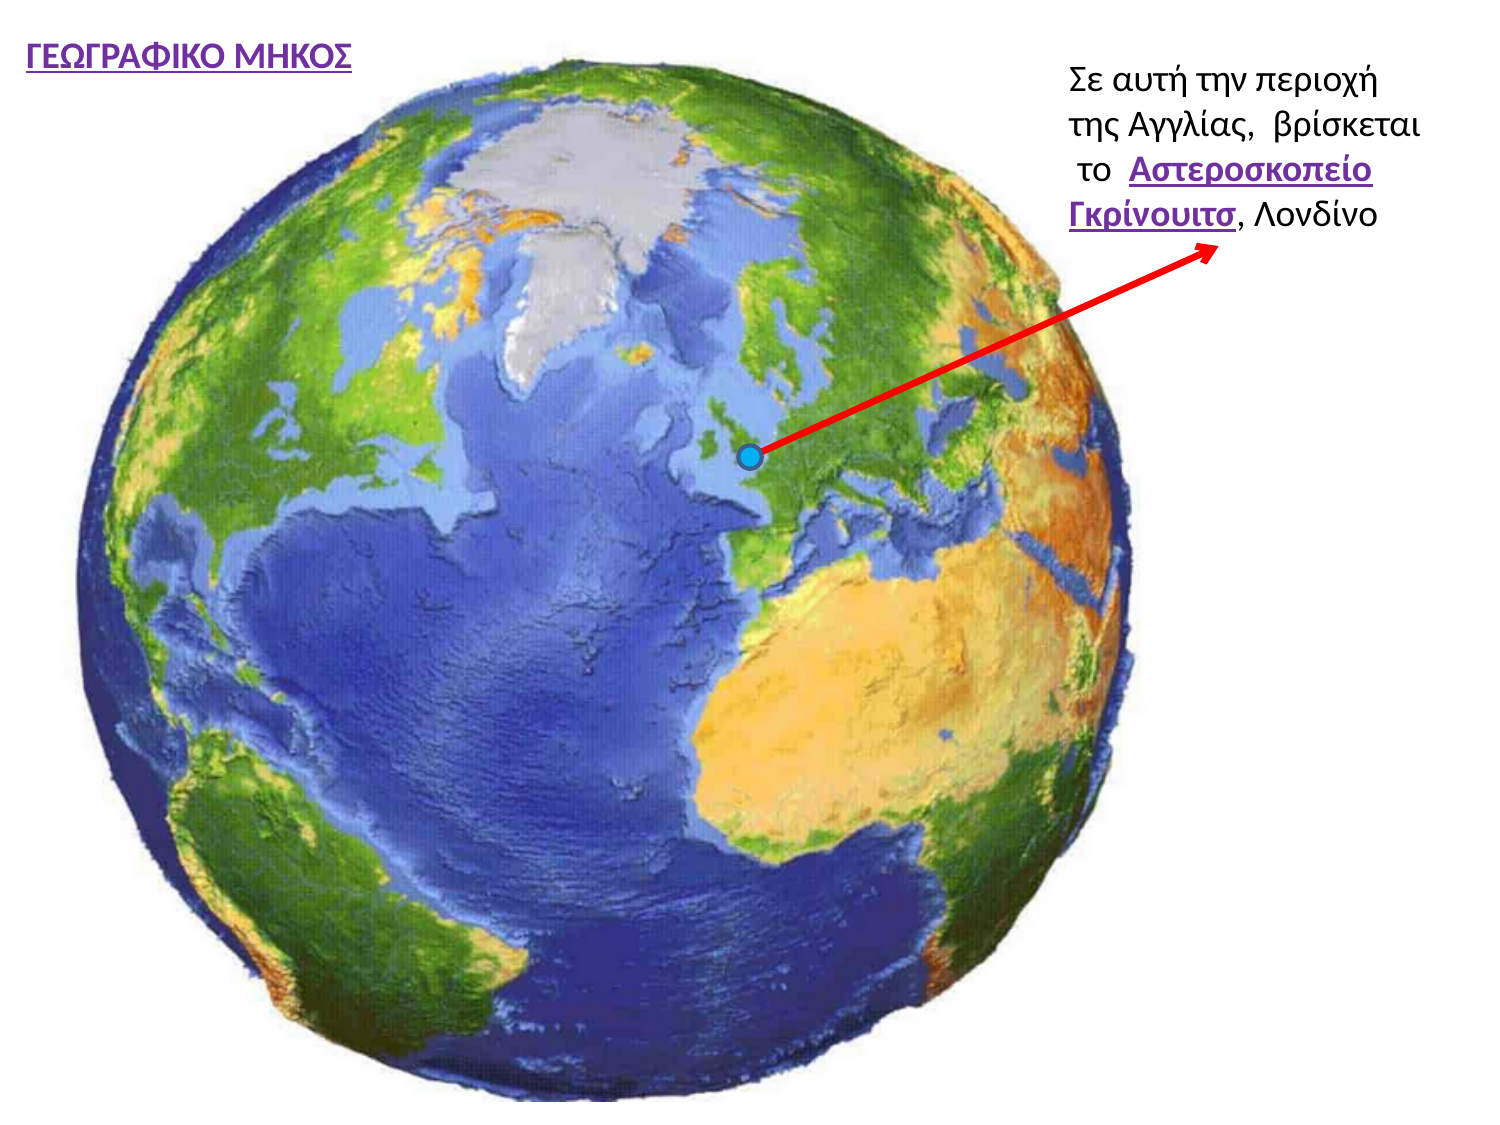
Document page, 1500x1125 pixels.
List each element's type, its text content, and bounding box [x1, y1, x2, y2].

text_box Σε αυτή την περιοχή της Αγγλίας, βρίσκεται το Αστεροσκοπείο Γκρίνουιτσ, Λονδίνο [1153, 46, 1442, 242]
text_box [749, 245, 1219, 458]
picture [0, 0, 1149, 1102]
